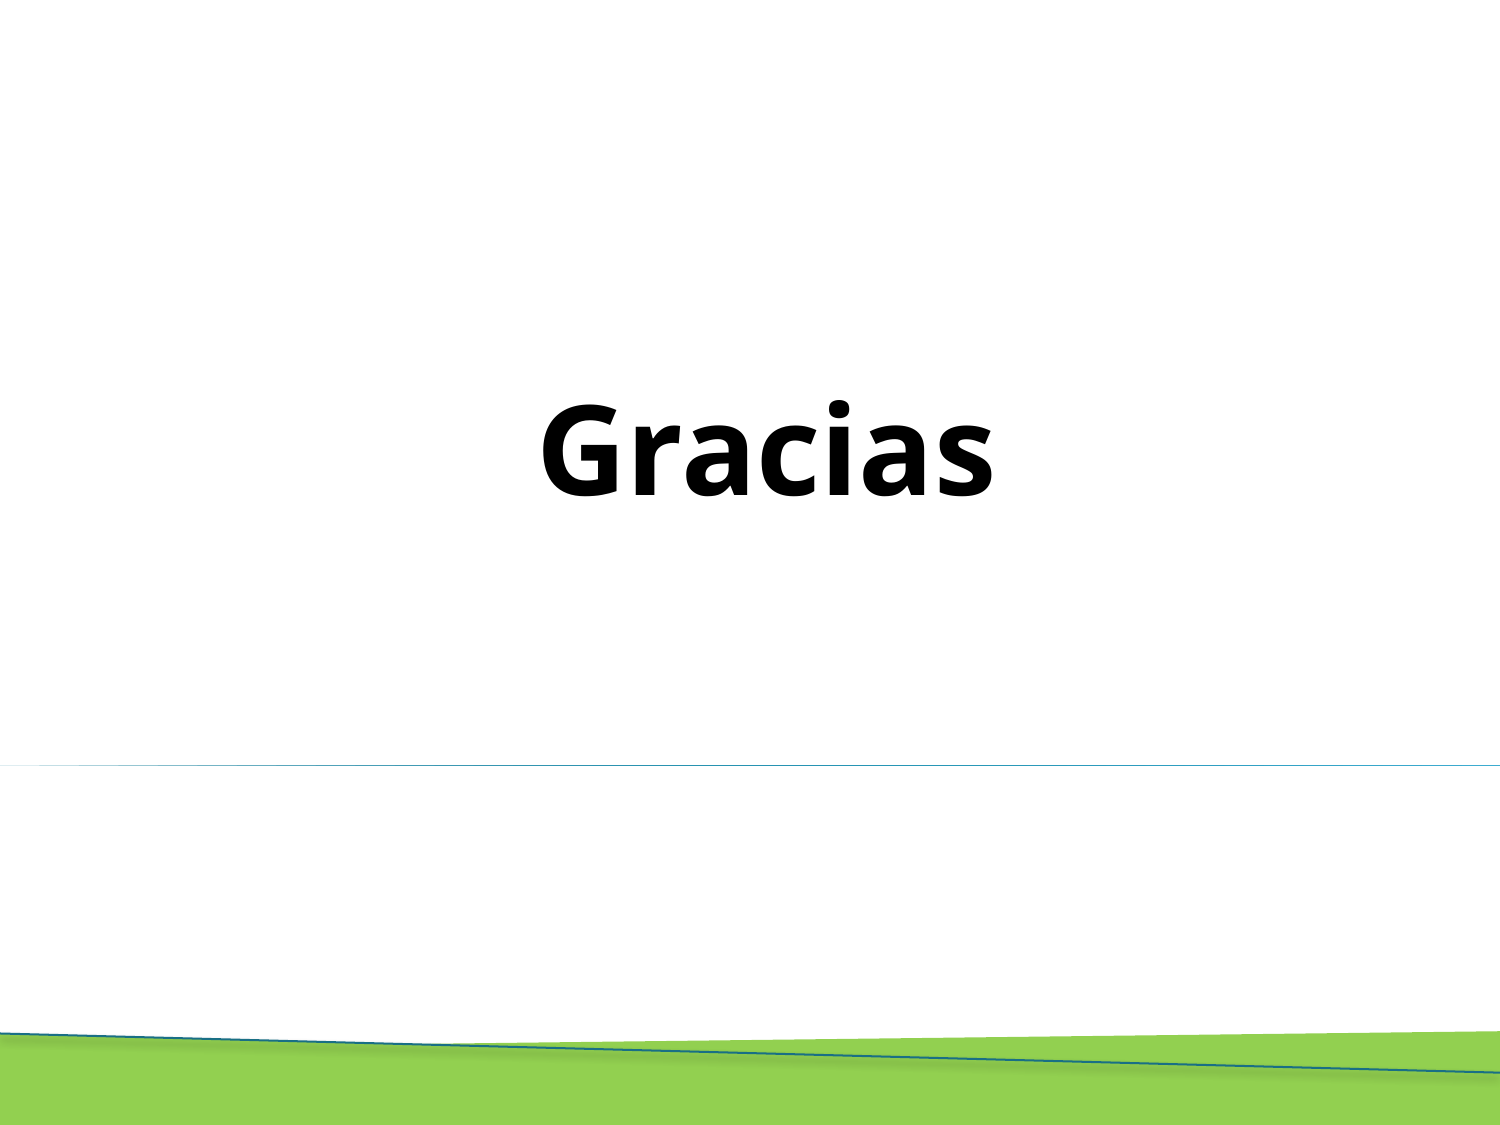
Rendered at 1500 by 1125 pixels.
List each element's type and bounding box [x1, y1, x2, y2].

subtitle [105, 738, 1381, 891]
title [128, 82, 1404, 528]
